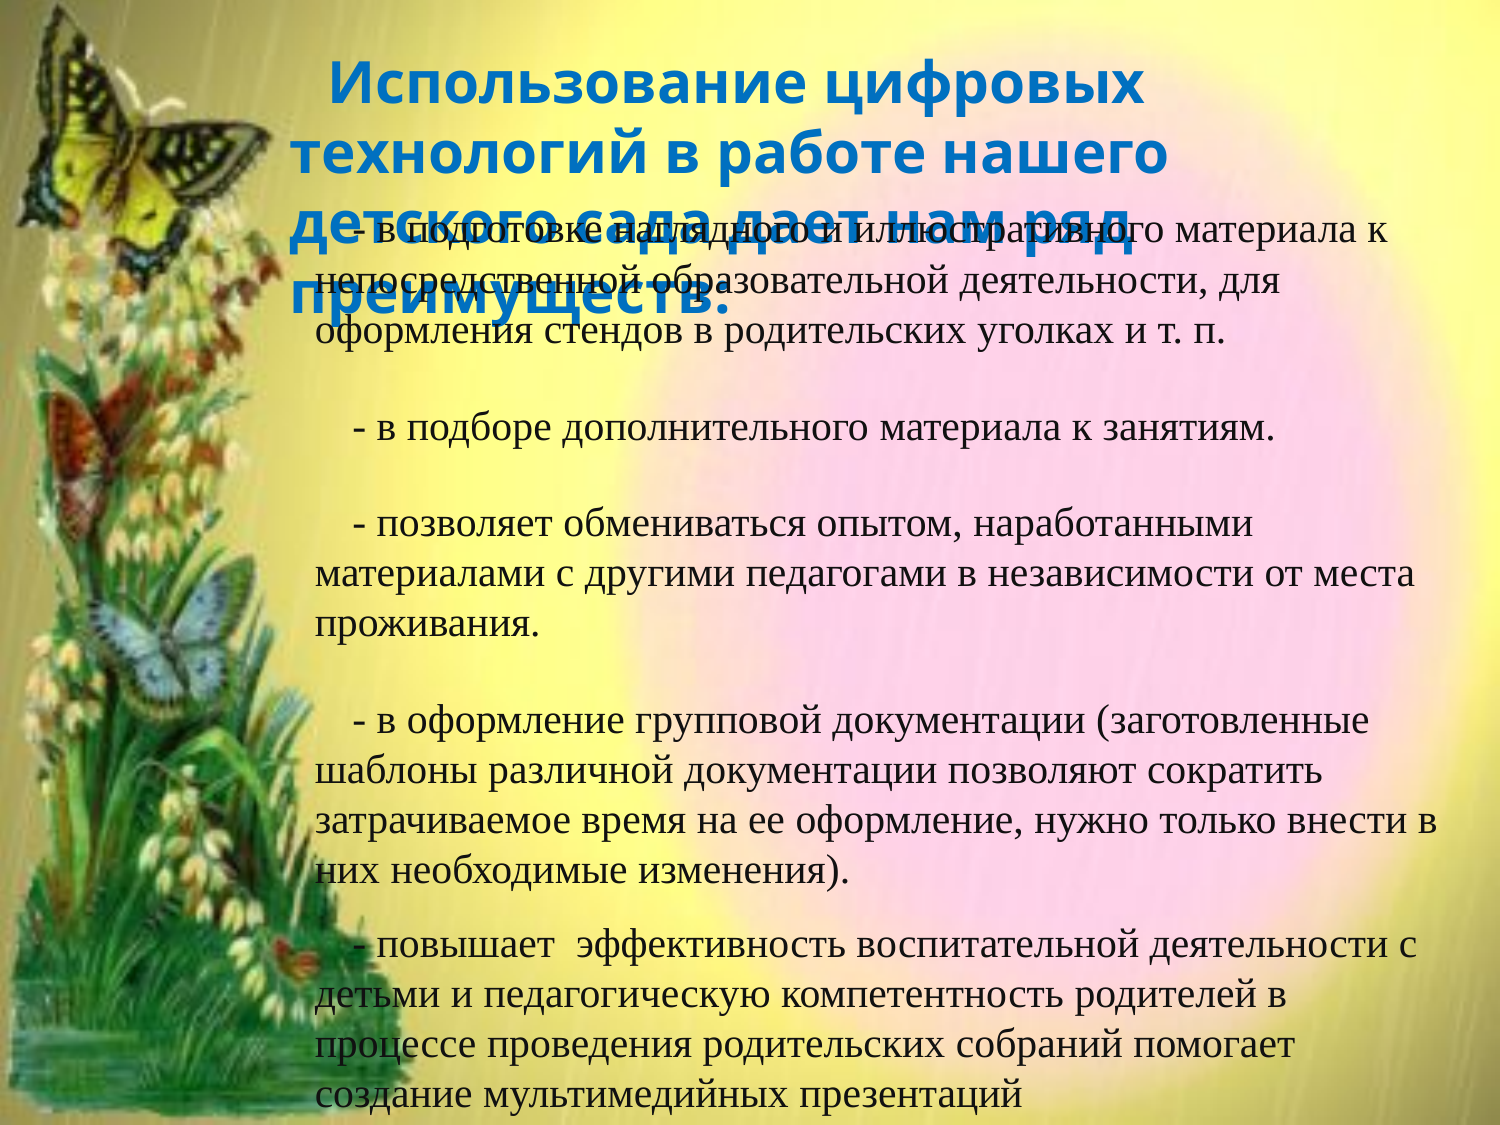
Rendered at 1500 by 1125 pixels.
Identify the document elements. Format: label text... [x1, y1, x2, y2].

text_box - в подготовке наглядного и иллюстративного материала к непосредственной образовательной деятельности, для оформления стендов в родительских уголках и т. п. - в подборе дополнительного материала к занятиям. - позволяет обмениваться опытом, наработанными материалами с другими педагогами в независимости от места проживания. - в оформление групповой документации (заготовленные шаблоны различной документации позволяют сократить затрачиваемое время на ее оформление, нужно только внести в них необходимые изменения). - повышает эффективность воспитательной деятельности с детьми и педагогическую компетентность родителей в процессе проведения родительских собраний помогает создание мультимедийных презентаций [300, 193, 1463, 1124]
text_box Использование цифровых технологий в работе нашего детского сада дает нам ряд преимуществ: [274, 37, 1463, 333]
picture [0, 0, 1500, 1125]
